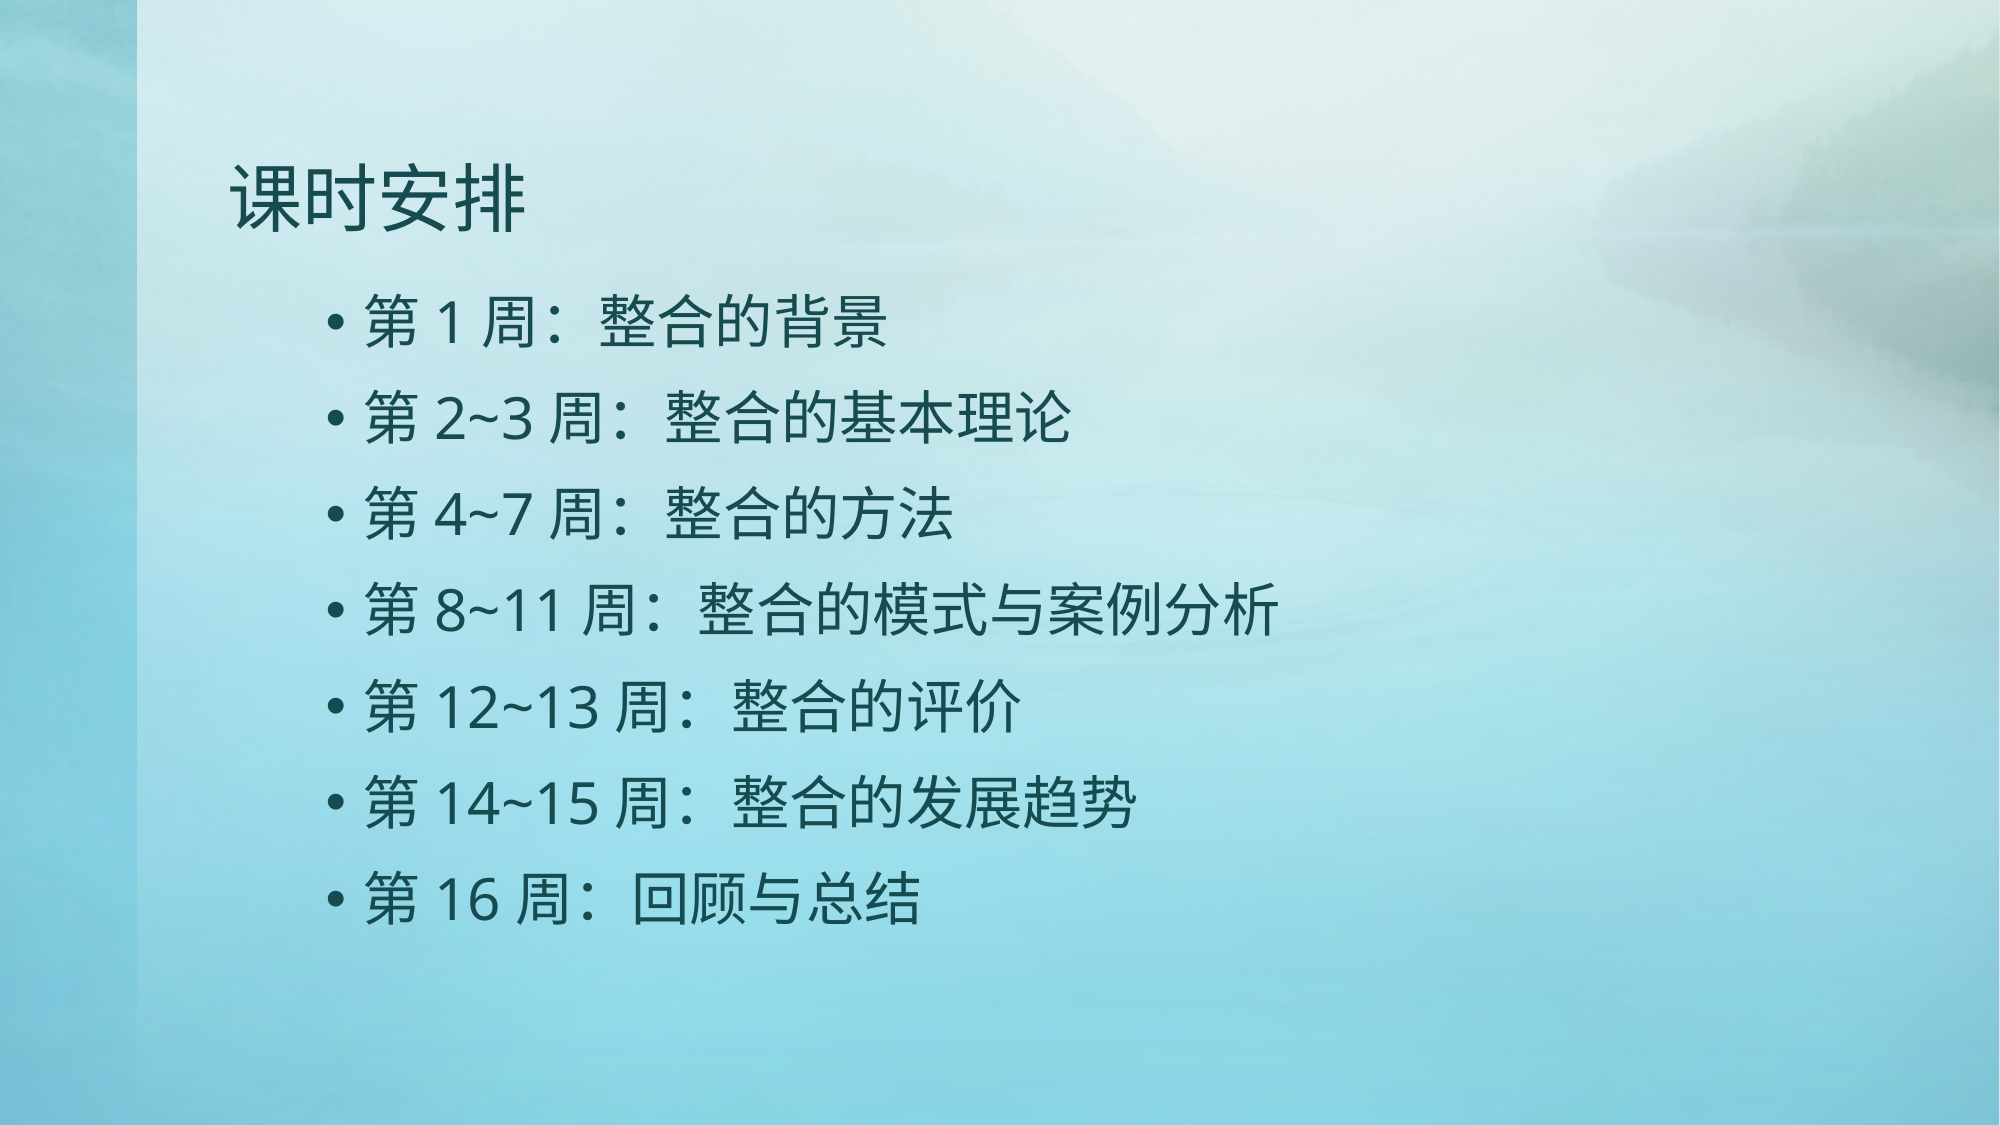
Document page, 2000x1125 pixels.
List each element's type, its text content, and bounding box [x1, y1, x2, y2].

list 第1周：整合的背景 第2~3周：整合的基本理论 第4~7周：整合的方法 第8~11周：整合的模式与案例分析 第12~13周：整合的评价 第14~15周：整合的发展趋势 第16周：回顾与总结 [310, 285, 1886, 1024]
picture [0, 0, 2000, 1125]
title 课时安排 [212, 62, 1788, 250]
